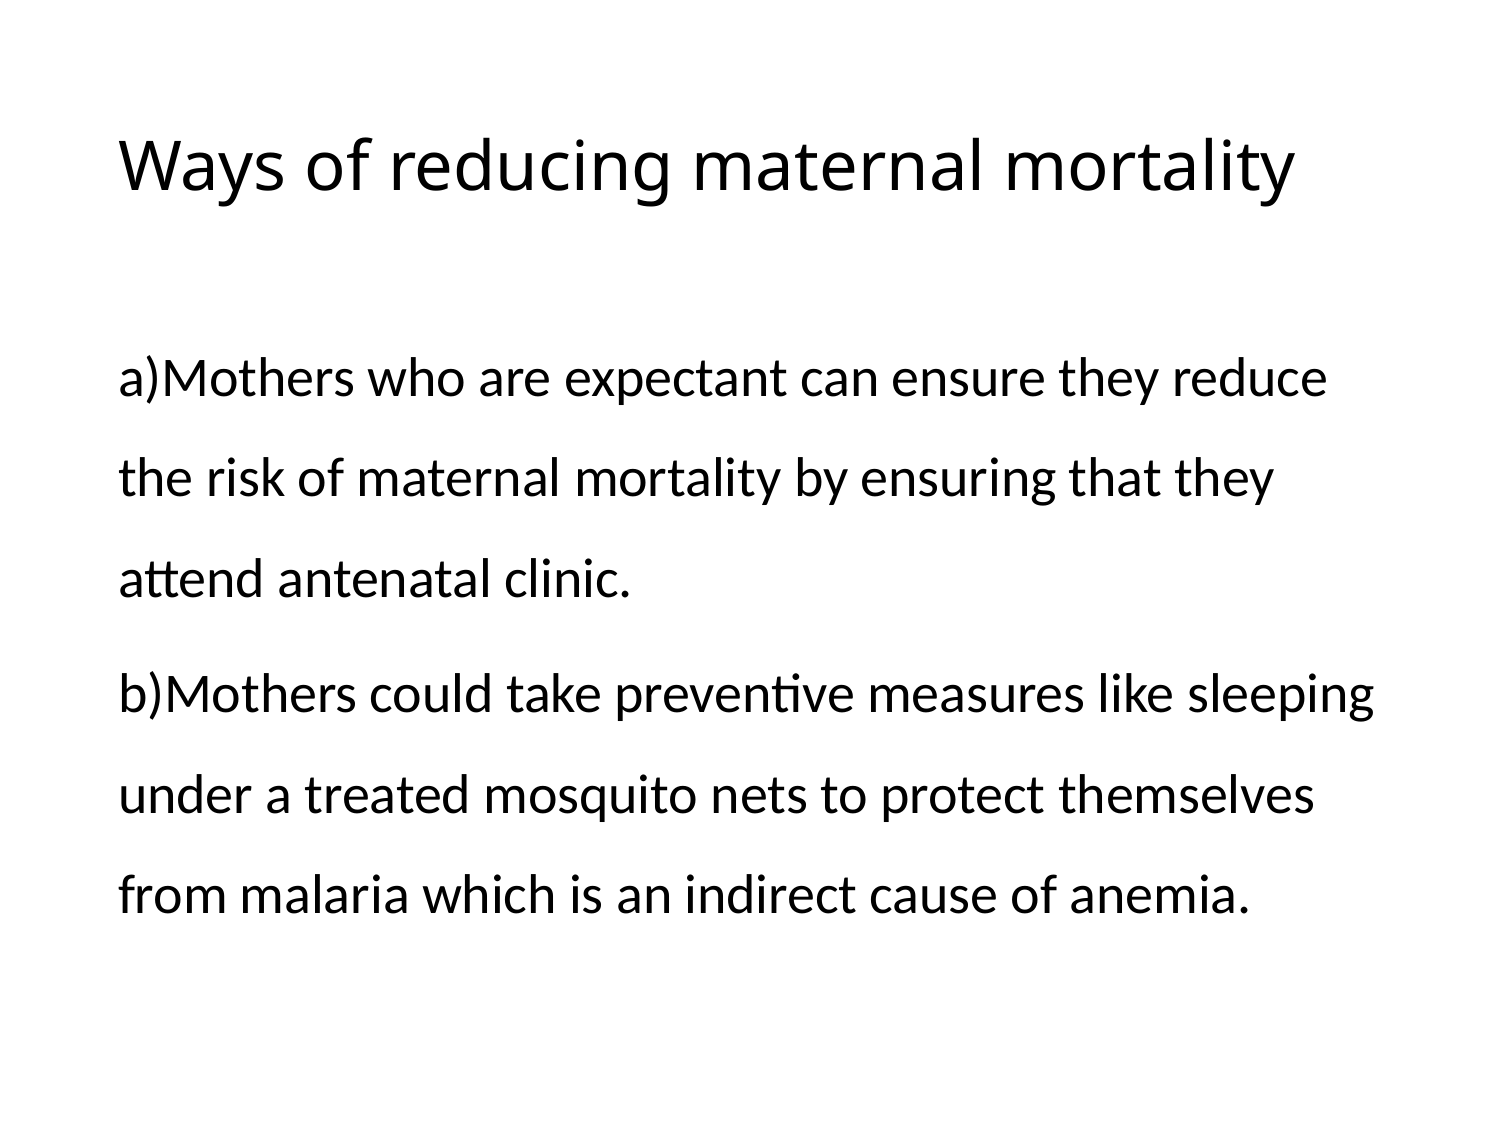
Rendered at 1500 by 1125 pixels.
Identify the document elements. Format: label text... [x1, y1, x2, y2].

list a)Mothers who are expectant can ensure they reduce the risk of maternal mortality by ensuring that they attend antenatal clinic. b)Mothers could take preventive measures like sleeping under a treated mosquito nets to protect themselves from malaria which is an indirect cause of anemia. [103, 299, 1397, 1014]
title Ways of reducing maternal mortality [103, 59, 1397, 278]
